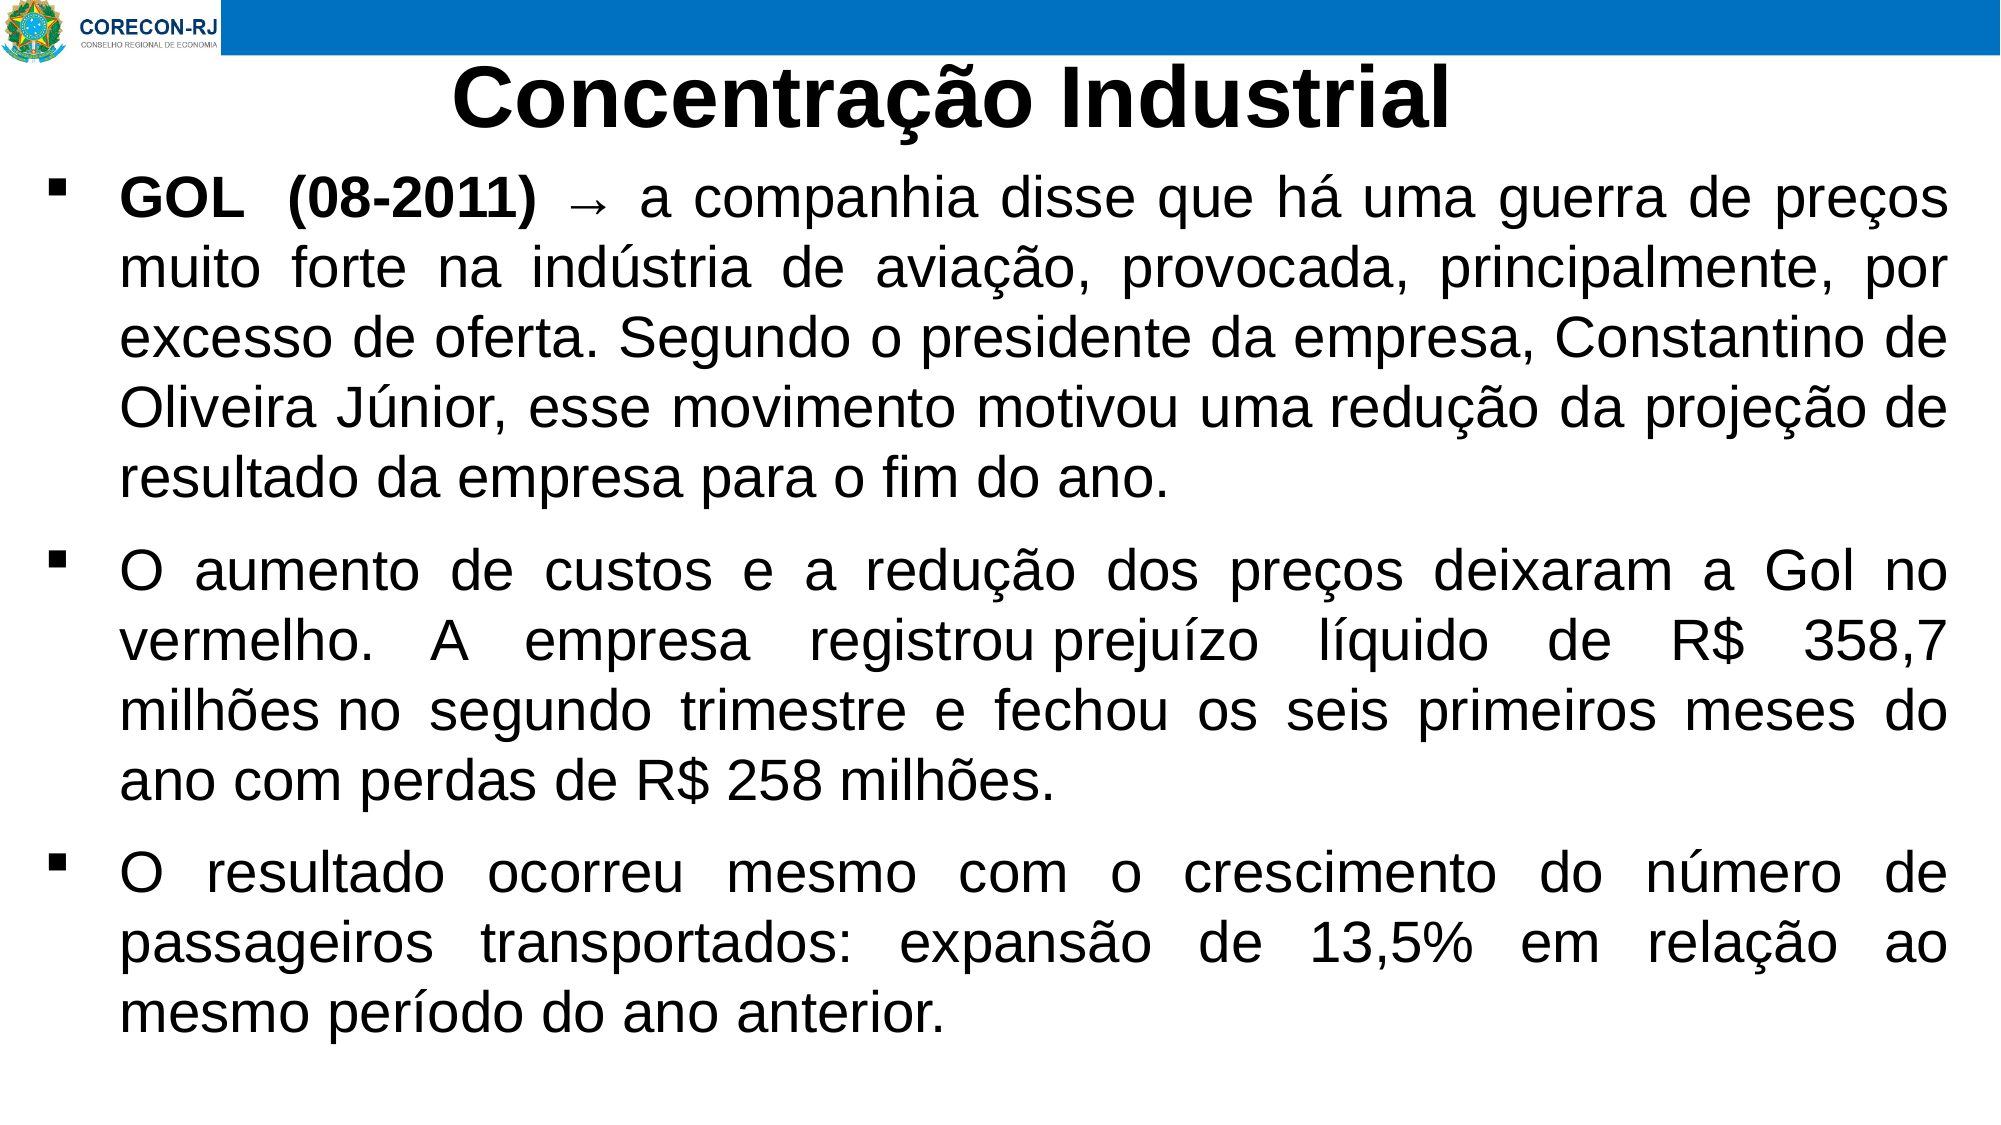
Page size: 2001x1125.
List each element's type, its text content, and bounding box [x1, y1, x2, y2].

text_box GOL (08-2011) → a companhia disse que há uma guerra de preços muito forte na indústria de aviação, provocada, principalmente, por excesso de oferta. Segundo o presidente da empresa, Constantino de Oliveira Júnior, esse movimento motivou uma redução da projeção de resultado da empresa para o fim do ano. O aumento de custos e a redução dos preços deixaram a Gol no vermelho. A empresa registrou prejuízo líquido de R$ 358,7 milhões no segundo trimestre e fechou os seis primeiros meses do ano com perdas de R$ 258 milhões. O resultado ocorreu mesmo com o crescimento do número de passageiros transportados: expansão de 13,5% em relação ao mesmo período do ano anterior. [29, 152, 1967, 1052]
title Concentração Industrial [306, 50, 1600, 153]
picture [0, 0, 221, 65]
